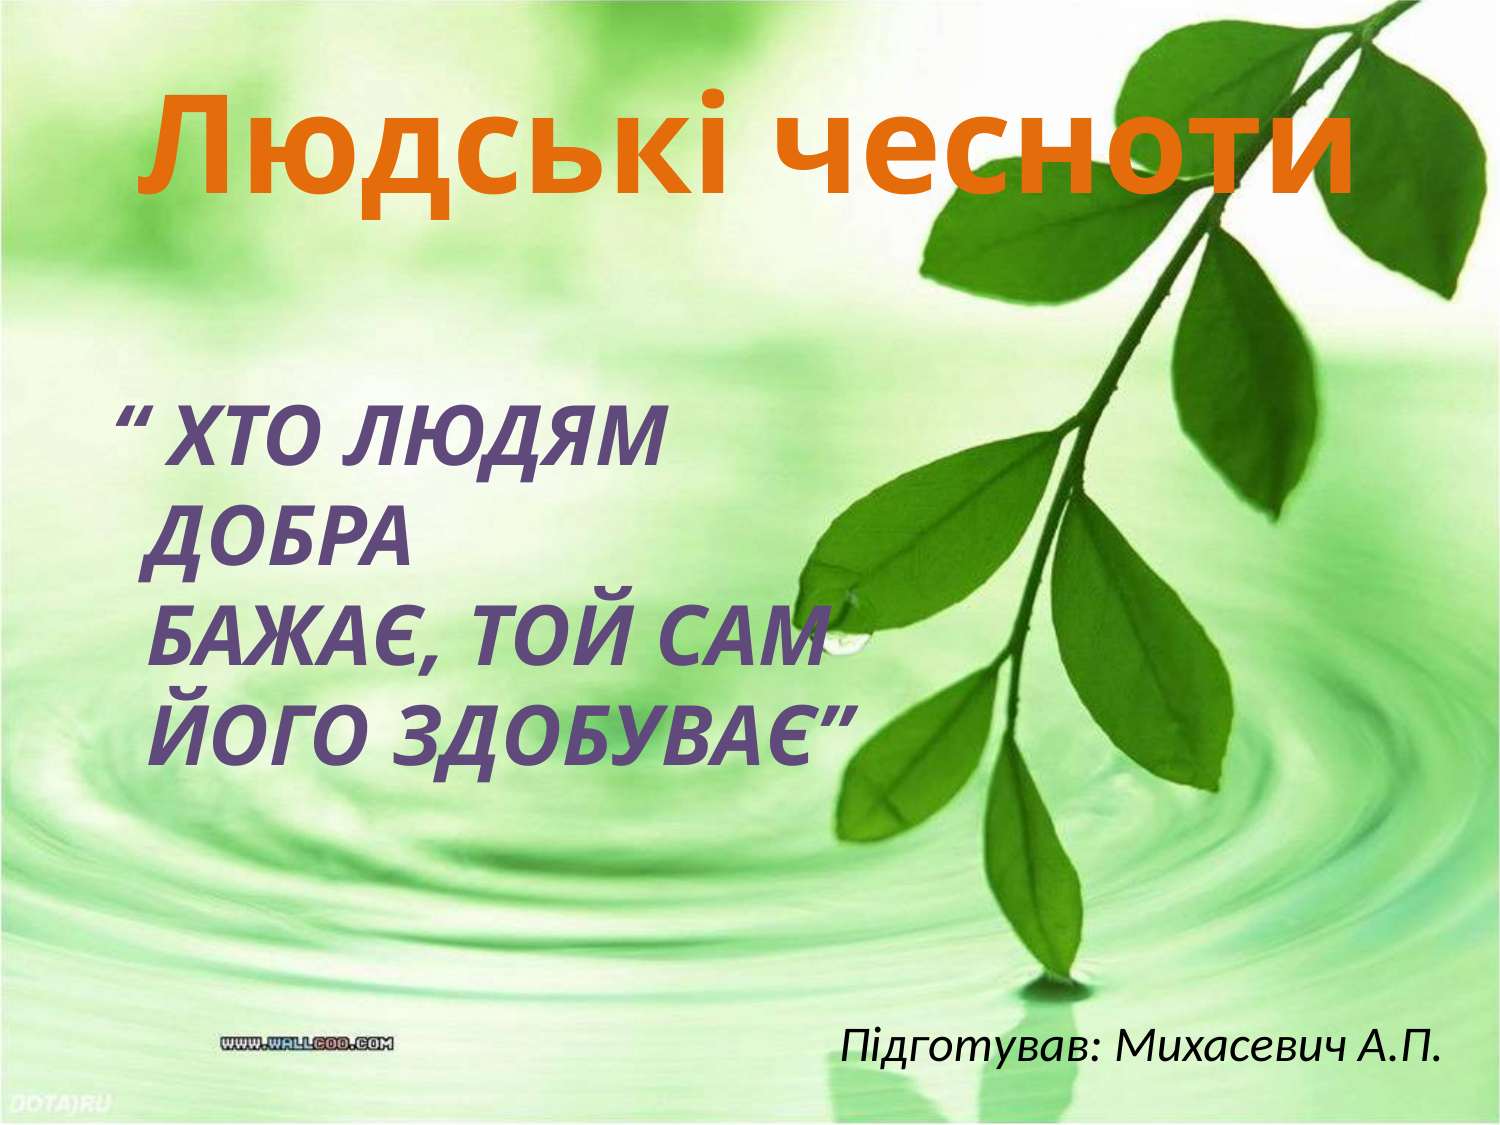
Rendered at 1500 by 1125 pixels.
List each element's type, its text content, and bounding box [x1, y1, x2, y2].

picture [0, 0, 1500, 1125]
text_box Підготував: Михасевич А.П. [823, 1004, 1459, 1079]
title Людські чесноти [75, 45, 1425, 233]
text_box [984, 706, 1500, 1125]
list “ ХТО ЛЮДЯМ ДОБРА БАЖАЄ, ТОЙ САМ ЙОГО ЗДОБУВАЄ” [75, 375, 961, 1005]
